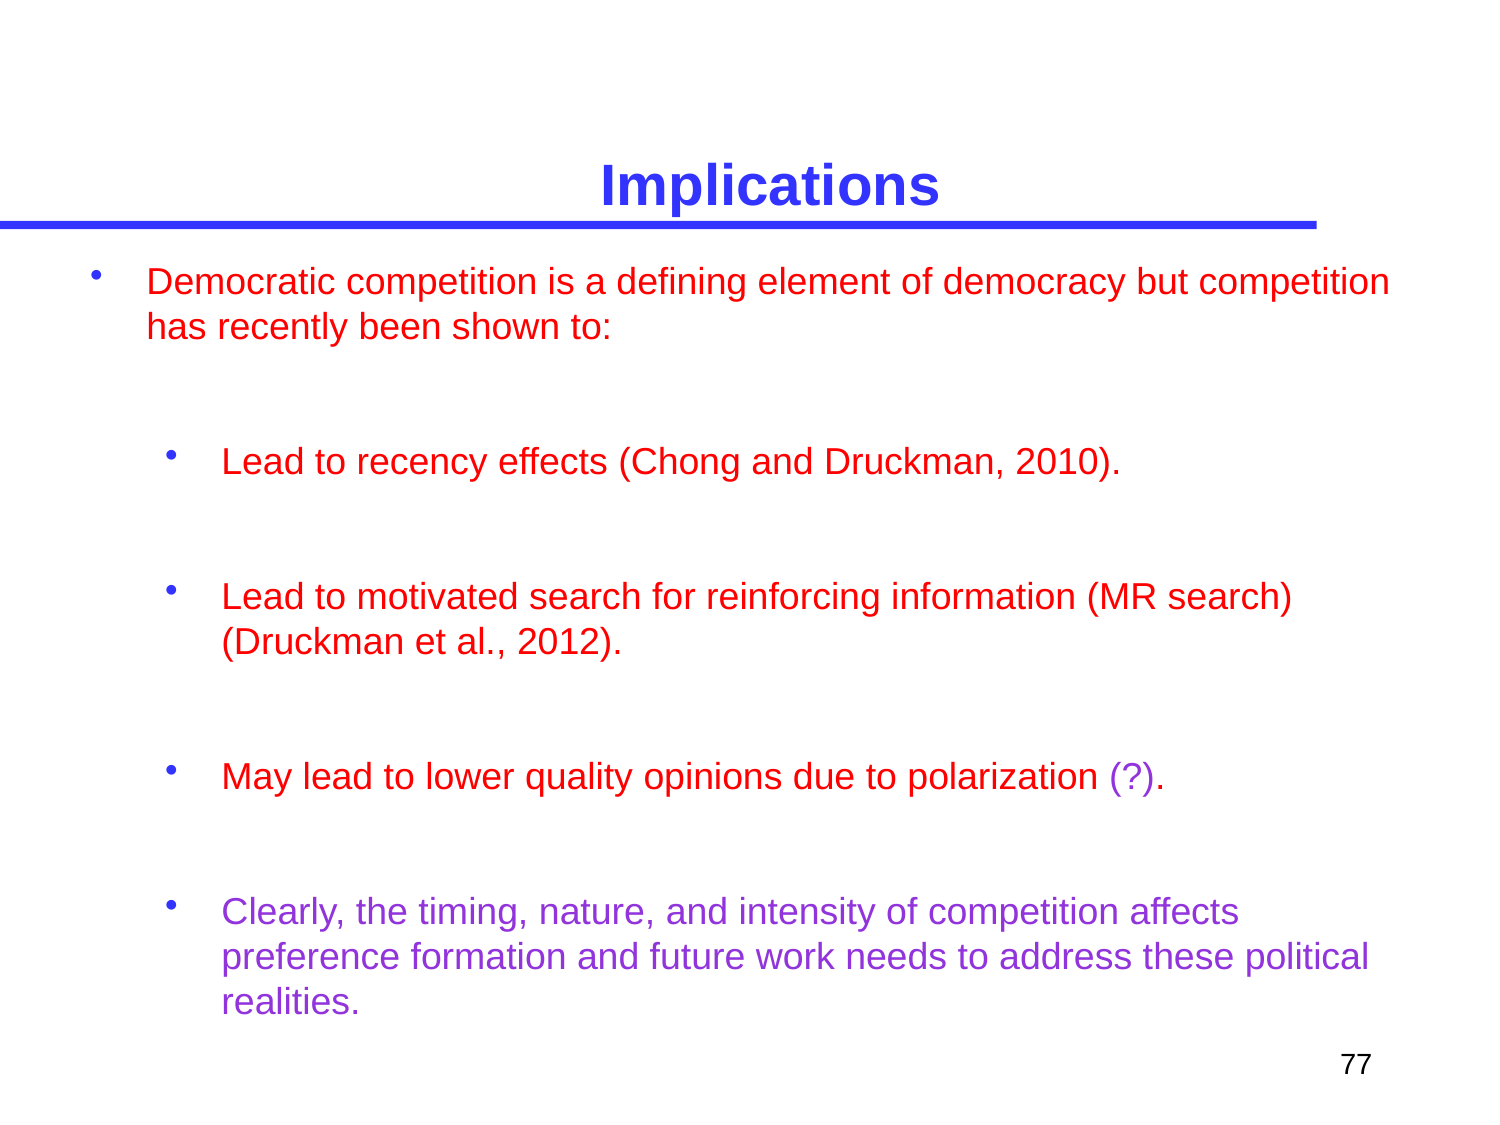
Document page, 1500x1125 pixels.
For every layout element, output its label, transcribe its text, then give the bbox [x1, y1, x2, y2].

slide_number 77 [1074, 1024, 1388, 1101]
subtitle Democratic competition is a defining element of democracy but competition has recently been shown to: Lead to recency effects (Chong and Druckman, 2010). Lead to motivated search for reinforcing information (MR search) (Druckman et al., 2012). May lead to lower quality opinions due to polarization (?). Clearly, the timing, nature, and intensity of competition affects preference formation and future work needs to address these political realities. [0, 249, 1438, 1088]
title Implications [75, 37, 1467, 225]
